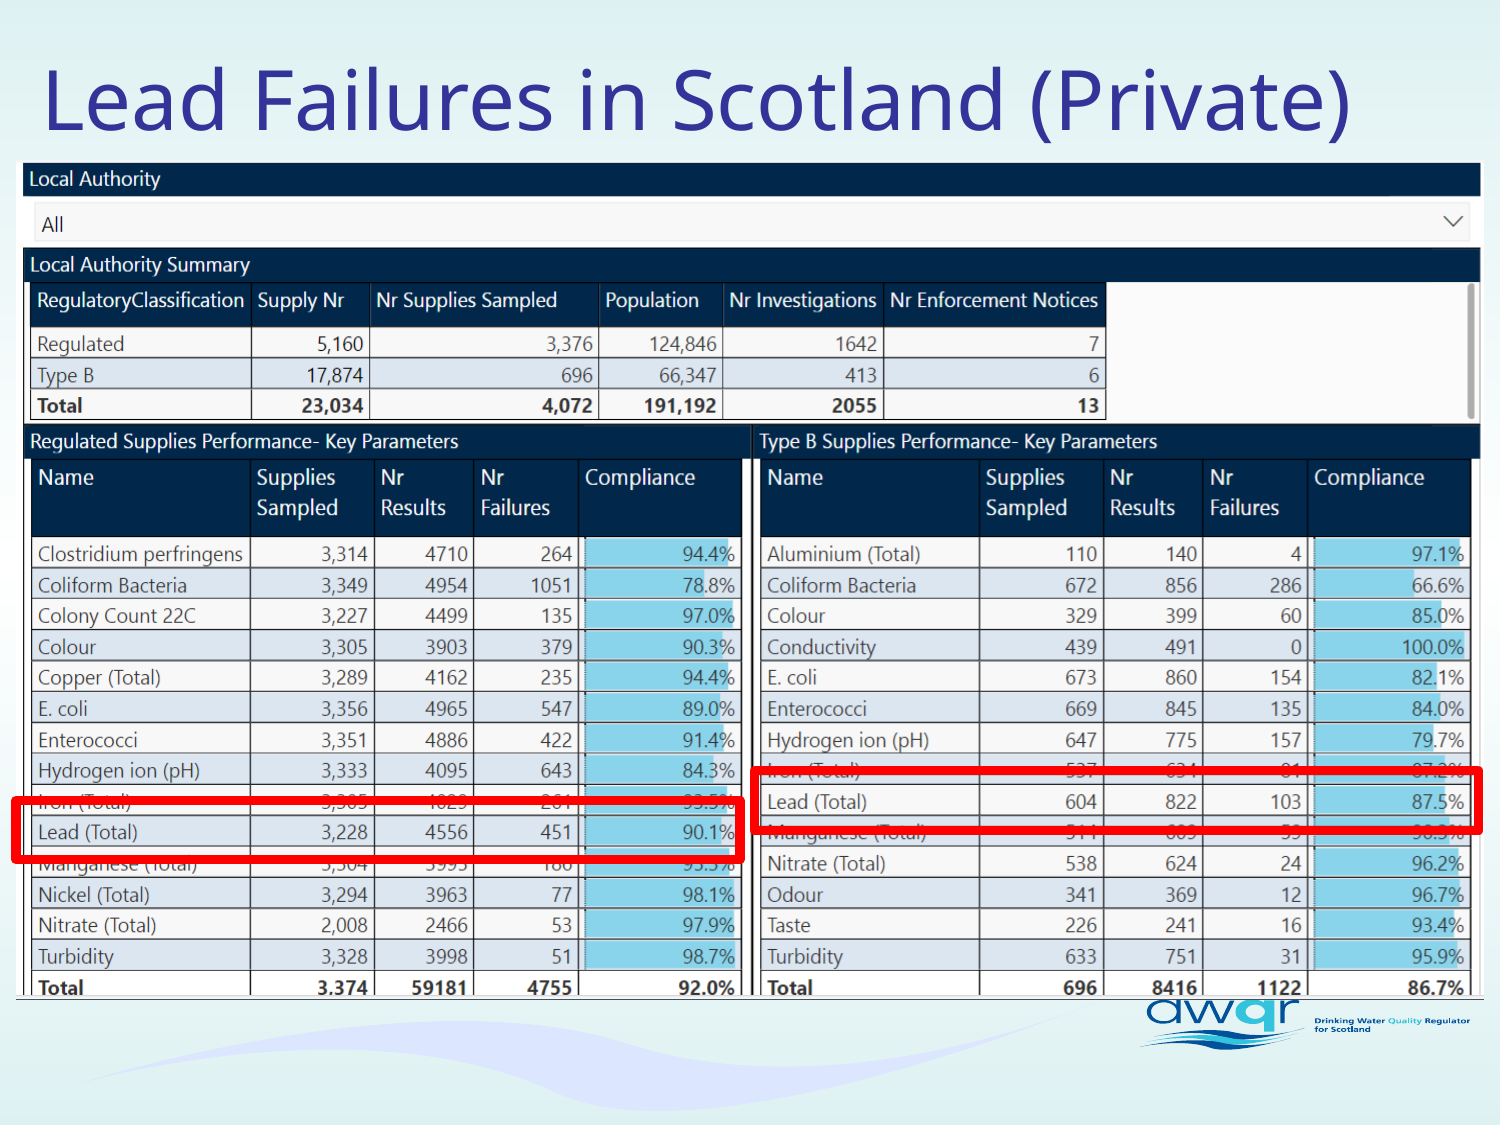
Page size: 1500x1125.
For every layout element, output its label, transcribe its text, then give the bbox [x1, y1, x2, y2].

picture [15, 160, 1485, 1000]
title Lead Failures in Scotland (Private) [26, 3, 1376, 159]
